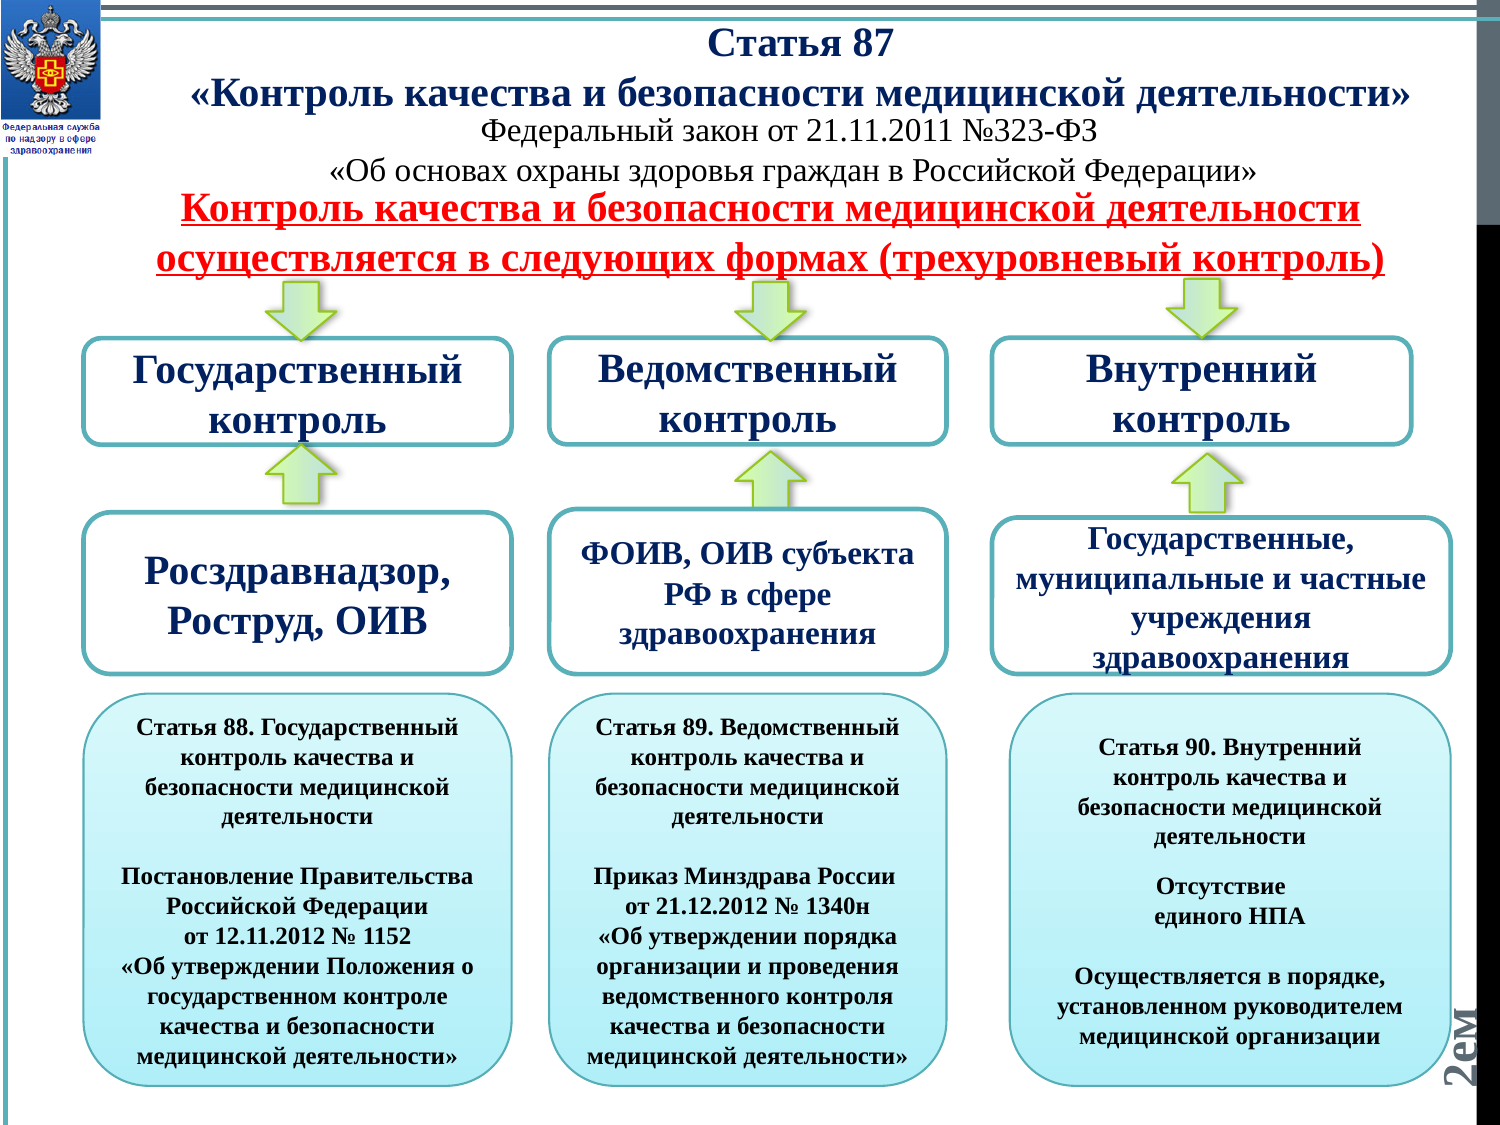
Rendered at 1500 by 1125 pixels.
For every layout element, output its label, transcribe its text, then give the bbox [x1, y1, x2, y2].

text_box [734, 450, 808, 506]
text_box [264, 443, 338, 505]
text_box Федеральный закон от 21.11.2011 №323-ФЗ «Об основах охраны здоровья граждан в Российской Федерации» [100, 100, 1488, 172]
text_box Внутренний контроль [989, 335, 1414, 447]
text_box [1170, 452, 1244, 514]
text_box Статья 87 «Контроль качества и безопасности медицинской деятельности» [112, 7, 1500, 123]
text_box Государственные, муниципальные и частные учреждения здравоохранения [989, 515, 1454, 677]
text_box [734, 280, 807, 342]
text_box [264, 280, 338, 342]
text_box Росздравнадзор, Роструд, ОИВ [81, 509, 514, 677]
text_box Статья 89. Ведомственный контроль качества и безопасности медицинской деятельности Приказ Минздрава России от 21.12.2012 № 1340н «Об утверждении порядка организации и проведения ведомственного контроля качества и безопасности медицинской деятельности» [548, 692, 948, 1087]
slide_number 2ем [1427, 887, 1488, 1104]
text_box Ведомственный контроль [546, 335, 949, 447]
text_box ФОИВ, ОИВ субъекта РФ в сфере здравоохранения [546, 506, 949, 677]
text_box Статья 88. Государственный контроль качества и безопасности медицинской деятельности Постановление Правительства Российской Федерации от 12.11.2012 № 1152 «Об утверждении Положения о государственном контроле качества и безопасности медицинской деятельности» [82, 692, 513, 1087]
text_box Контроль качества и безопасности медицинской деятельности осуществляется в следующих формах (трехуровневый контроль) [29, 172, 1500, 288]
text_box Государственный контроль [81, 335, 514, 448]
text_box [1165, 277, 1239, 339]
text_box Статья 90. Внутренний контроль качества и безопасности медицинской деятельности Отсутствие единого НПА Осуществляется в порядке, установленном руководителем медицинской организации [1008, 692, 1452, 1087]
picture [0, 0, 101, 157]
